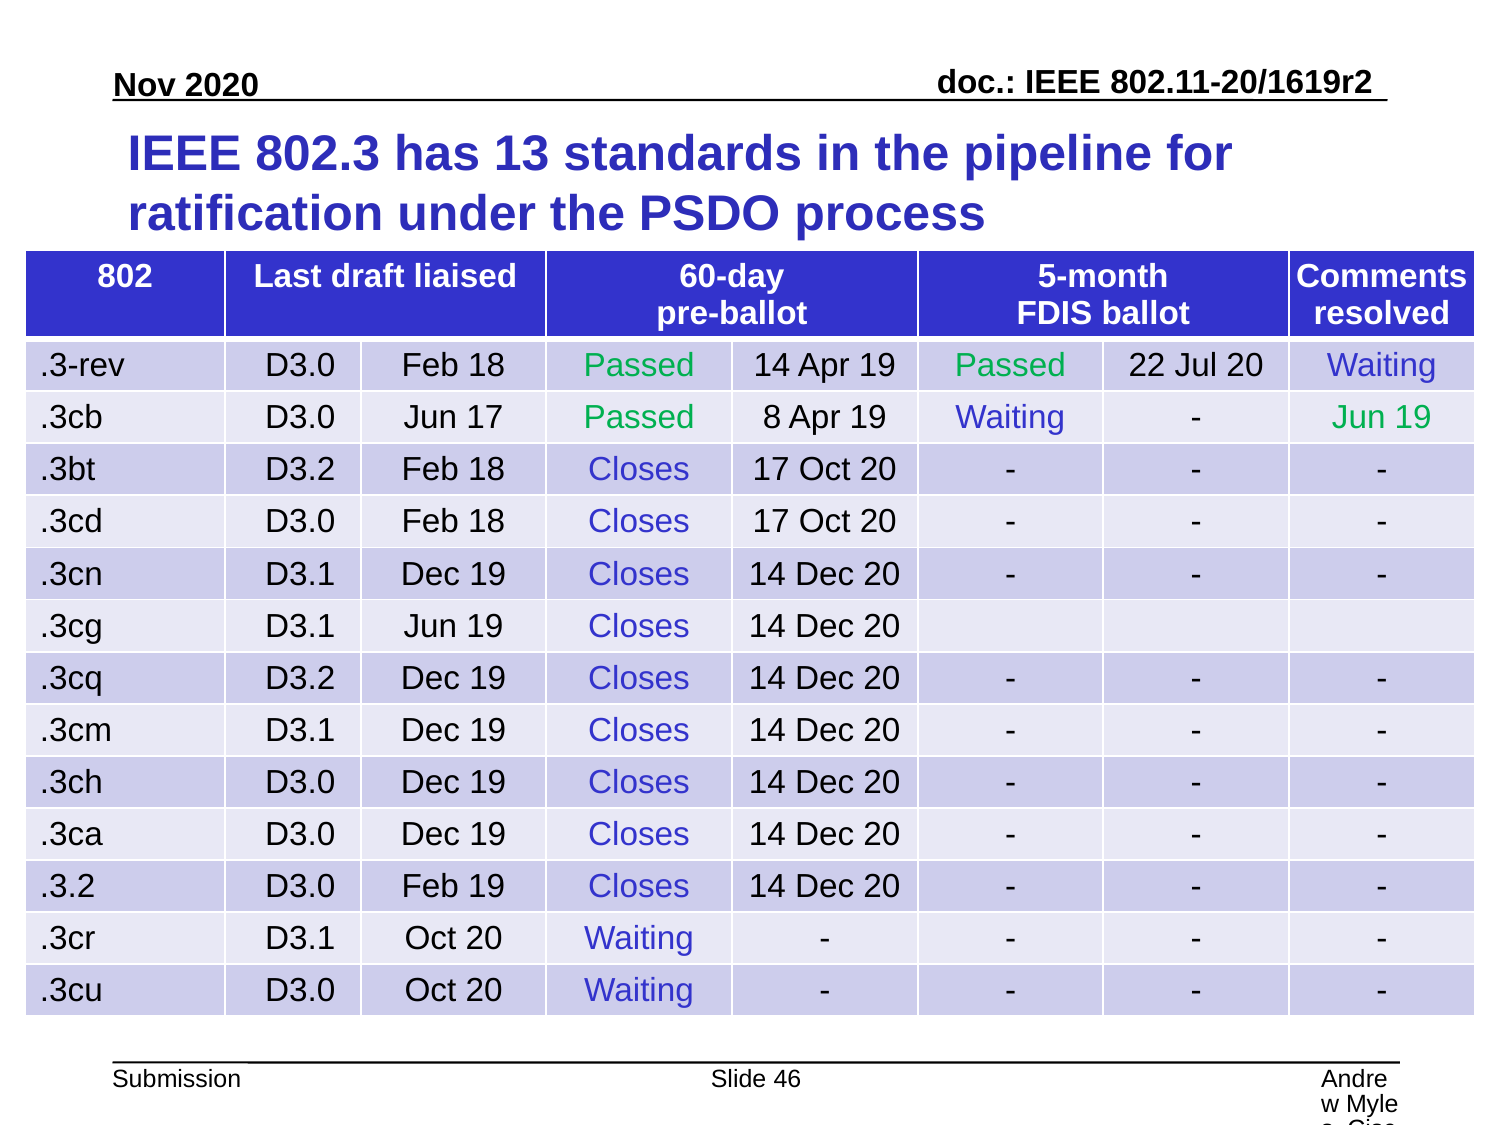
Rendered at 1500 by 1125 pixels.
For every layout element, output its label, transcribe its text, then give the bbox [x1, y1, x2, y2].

table_cell [1104, 600, 1288, 651]
table_header Comments resolved [1290, 251, 1474, 336]
table_cell D3.0 [226, 496, 360, 547]
table_cell - [1290, 757, 1474, 807]
table_cell - [1290, 705, 1474, 755]
table_cell Passed [547, 342, 731, 390]
table_cell Feb 18 [362, 342, 545, 390]
table_cell - [919, 496, 1102, 547]
table_cell - [733, 913, 917, 963]
table_cell Closes [547, 496, 731, 547]
table_cell - [1104, 496, 1288, 547]
table_cell - [1290, 548, 1474, 599]
table_cell Waiting [1290, 342, 1474, 390]
table_cell Closes [547, 444, 731, 494]
table_cell - [919, 444, 1102, 494]
table_cell .3cr [26, 913, 224, 963]
table_cell D3.1 [226, 705, 360, 755]
table_cell Closes [547, 600, 731, 651]
table_cell .3cu [26, 965, 224, 1015]
table_cell - [919, 861, 1102, 911]
table_cell - [1104, 705, 1288, 755]
table_cell Feb 18 [362, 496, 545, 547]
table_cell 14 Dec 20 [733, 705, 917, 755]
table_cell - [1290, 965, 1474, 1015]
table_cell .3cb [26, 392, 224, 442]
table_cell 17 Oct 20 [733, 496, 917, 547]
table_cell - [919, 653, 1102, 703]
table_cell - [1290, 444, 1474, 494]
table_cell Feb 19 [362, 861, 545, 911]
table_cell Passed [547, 392, 731, 442]
table_cell 14 Dec 20 [733, 757, 917, 807]
table_cell Waiting [919, 392, 1102, 442]
table_cell Closes [547, 861, 731, 911]
table_cell D3.0 [226, 861, 360, 911]
table_cell Dec 19 [362, 705, 545, 755]
table_cell D3.0 [226, 965, 360, 1015]
slide_number Slide 46 [709, 1061, 803, 1093]
table_cell 14 Dec 20 [733, 861, 917, 911]
table_cell D3.0 [226, 757, 360, 807]
table_cell D3.2 [226, 653, 360, 703]
table_cell - [733, 965, 917, 1015]
table_cell - [1290, 861, 1474, 911]
table_cell - [1290, 496, 1474, 547]
table_cell .3cg [26, 600, 224, 651]
table_header Last draft liaised [226, 251, 545, 336]
table_cell - [1104, 392, 1288, 442]
table_cell - [1104, 913, 1288, 963]
table_cell - [1290, 809, 1474, 859]
table_cell .3cq [26, 653, 224, 703]
table_cell 14 Apr 19 [733, 342, 917, 390]
table_cell Dec 19 [362, 653, 545, 703]
table_cell - [1104, 757, 1288, 807]
table_cell D3.0 [226, 342, 360, 390]
table_cell .3.2 [26, 861, 224, 911]
table_cell - [919, 913, 1102, 963]
table_cell Closes [547, 548, 731, 599]
table_cell 8 Apr 19 [733, 392, 917, 442]
table_cell .3cm [26, 705, 224, 755]
table_cell D3.1 [226, 548, 360, 599]
table_cell - [1290, 913, 1474, 963]
title IEEE 802.3 has 13 standards in the pipeline for ratification under the PSDO process [112, 112, 1388, 249]
table_cell .3ca [26, 809, 224, 859]
table_cell - [919, 705, 1102, 755]
table_cell D3.0 [226, 809, 360, 859]
table_cell 17 Oct 20 [733, 444, 917, 494]
table_cell Dec 19 [362, 548, 545, 599]
table_cell - [1104, 965, 1288, 1015]
table_cell .3cd [26, 496, 224, 547]
table_cell .3cn [26, 548, 224, 599]
table_cell Feb 18 [362, 444, 545, 494]
table_cell Passed [919, 342, 1102, 390]
table_cell Dec 19 [362, 757, 545, 807]
table_cell - [919, 548, 1102, 599]
table_cell Closes [547, 653, 731, 703]
footer Andrew Myles, Cisco [1320, 1061, 1402, 1093]
table_cell - [1104, 548, 1288, 599]
table_cell D3.0 [226, 392, 360, 442]
table_header 802 [26, 251, 224, 336]
table_cell .3-rev [26, 342, 224, 390]
table_cell - [1290, 653, 1474, 703]
table_cell Jun 19 [362, 600, 545, 651]
table_cell 14 Dec 20 [733, 809, 917, 859]
table_cell 14 Dec 20 [733, 600, 917, 651]
table_cell D3.1 [226, 600, 360, 651]
table_cell Waiting [547, 965, 731, 1015]
table_cell .3ch [26, 757, 224, 807]
table_cell D3.1 [226, 913, 360, 963]
table_cell Jun 19 [1290, 392, 1474, 442]
table_cell [919, 600, 1102, 651]
table_cell Closes [547, 705, 731, 755]
table_cell - [1104, 444, 1288, 494]
table_cell - [1104, 653, 1288, 703]
table_cell - [919, 757, 1102, 807]
table_cell - [919, 965, 1102, 1015]
table_cell Jun 17 [362, 392, 545, 442]
table_cell .3bt [26, 444, 224, 494]
table_cell D3.2 [226, 444, 360, 494]
table_cell Dec 19 [362, 809, 545, 859]
table_header 5-month FDIS ballot [919, 251, 1288, 336]
table_cell - [1104, 809, 1288, 859]
table_cell 14 Dec 20 [733, 653, 917, 703]
table_cell Oct 20 [362, 965, 545, 1015]
table_cell - [919, 809, 1102, 859]
table_cell 22 Jul 20 [1104, 342, 1288, 390]
table_cell Oct 20 [362, 913, 545, 963]
table_header 60-day pre-ballot [547, 251, 917, 336]
table_cell Waiting [547, 913, 731, 963]
table_cell Closes [547, 809, 731, 859]
table_cell [1290, 600, 1474, 651]
table_cell 14 Dec 20 [733, 548, 917, 599]
table_cell - [1104, 861, 1288, 911]
table_cell Closes [547, 757, 731, 807]
